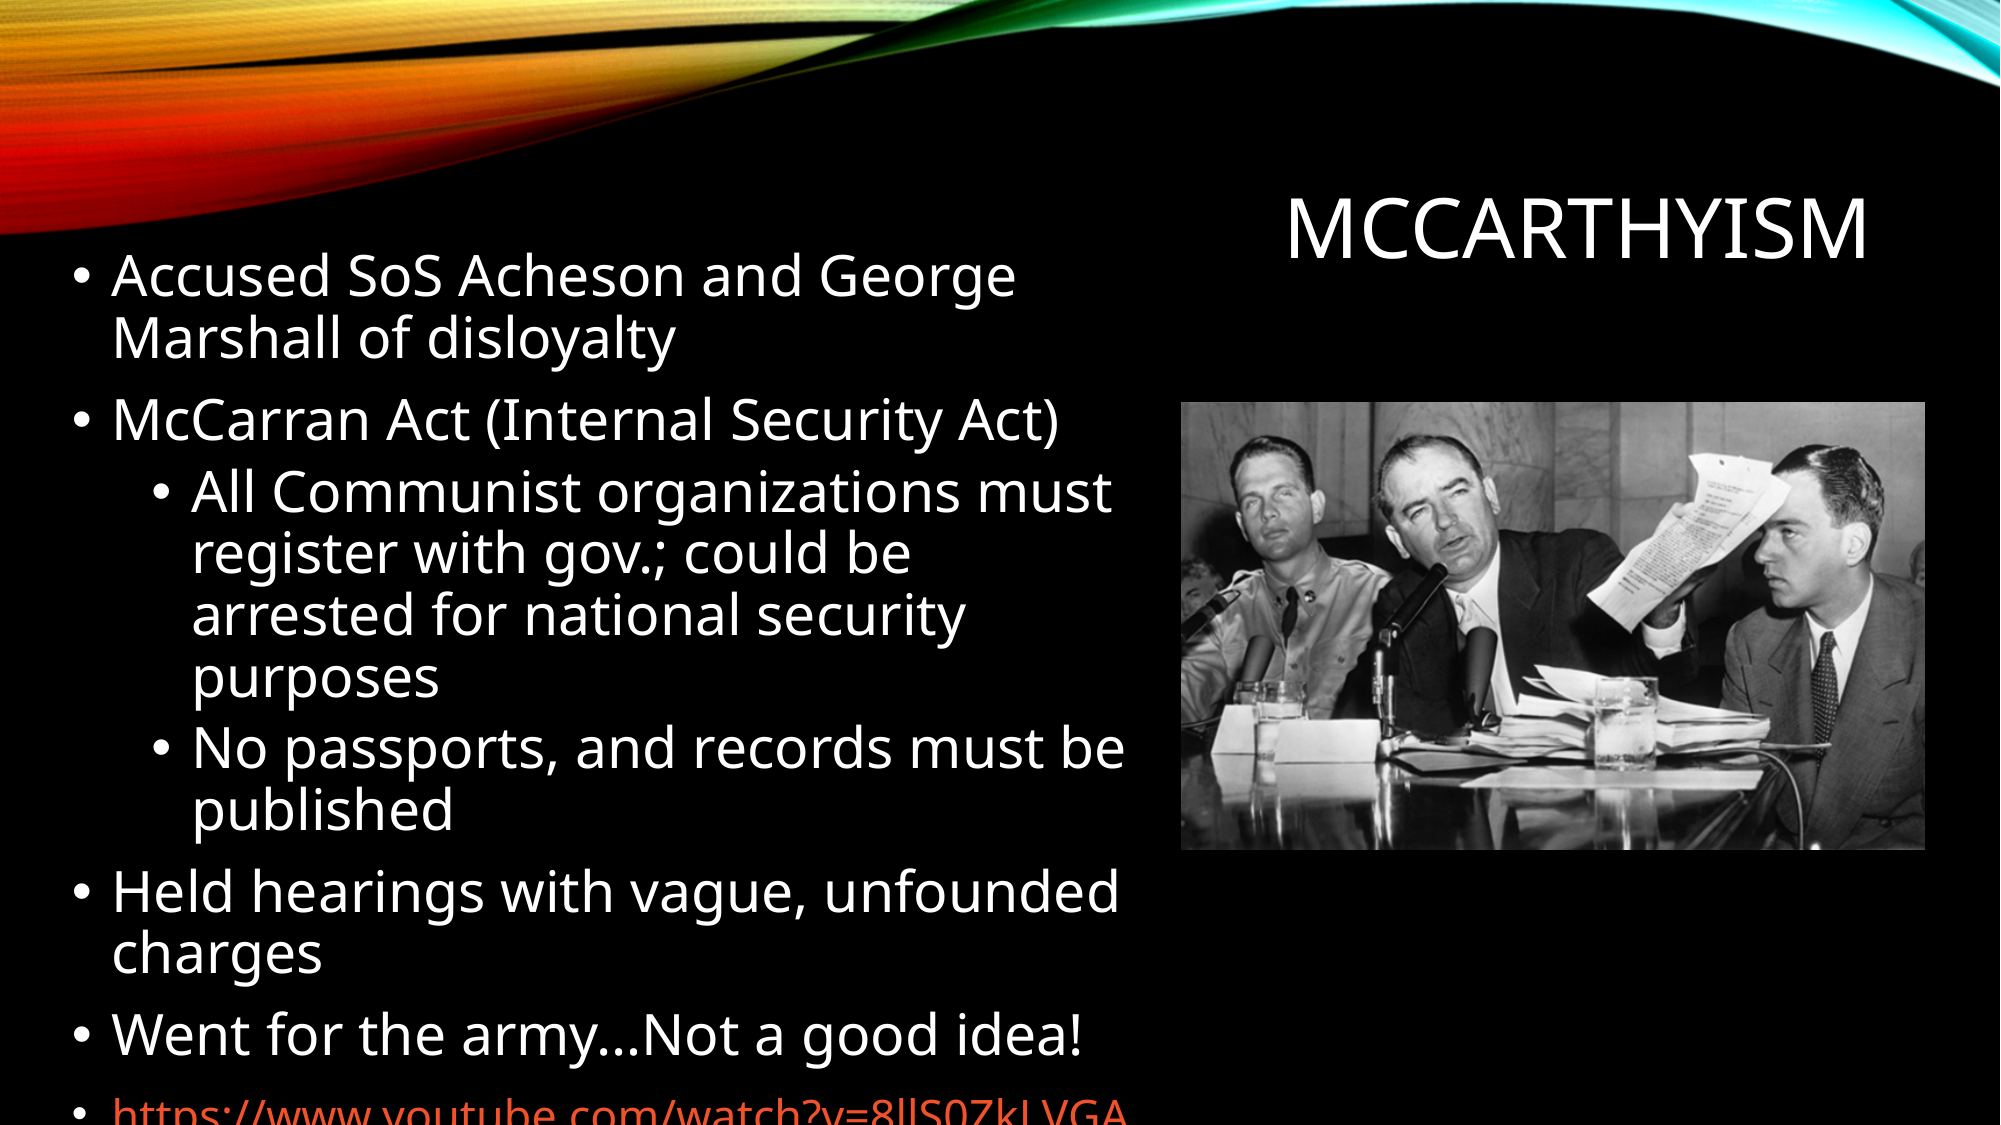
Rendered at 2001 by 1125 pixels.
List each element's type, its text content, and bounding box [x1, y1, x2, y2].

picture [0, 0, 2000, 237]
list Accused SoS Acheson and George Marshall of disloyalty McCarran Act (Internal Security Act) All Communist organizations must register with gov.; could be arrested for national security purposes No passports, and records must be published Held hearings with vague, unfounded charges Went for the army…Not a good idea! https://www.youtube.com/watch?v=8llS0ZkLVGA [56, 240, 1149, 1125]
picture [1181, 402, 1925, 850]
title Mccarthyism [474, 125, 1888, 338]
